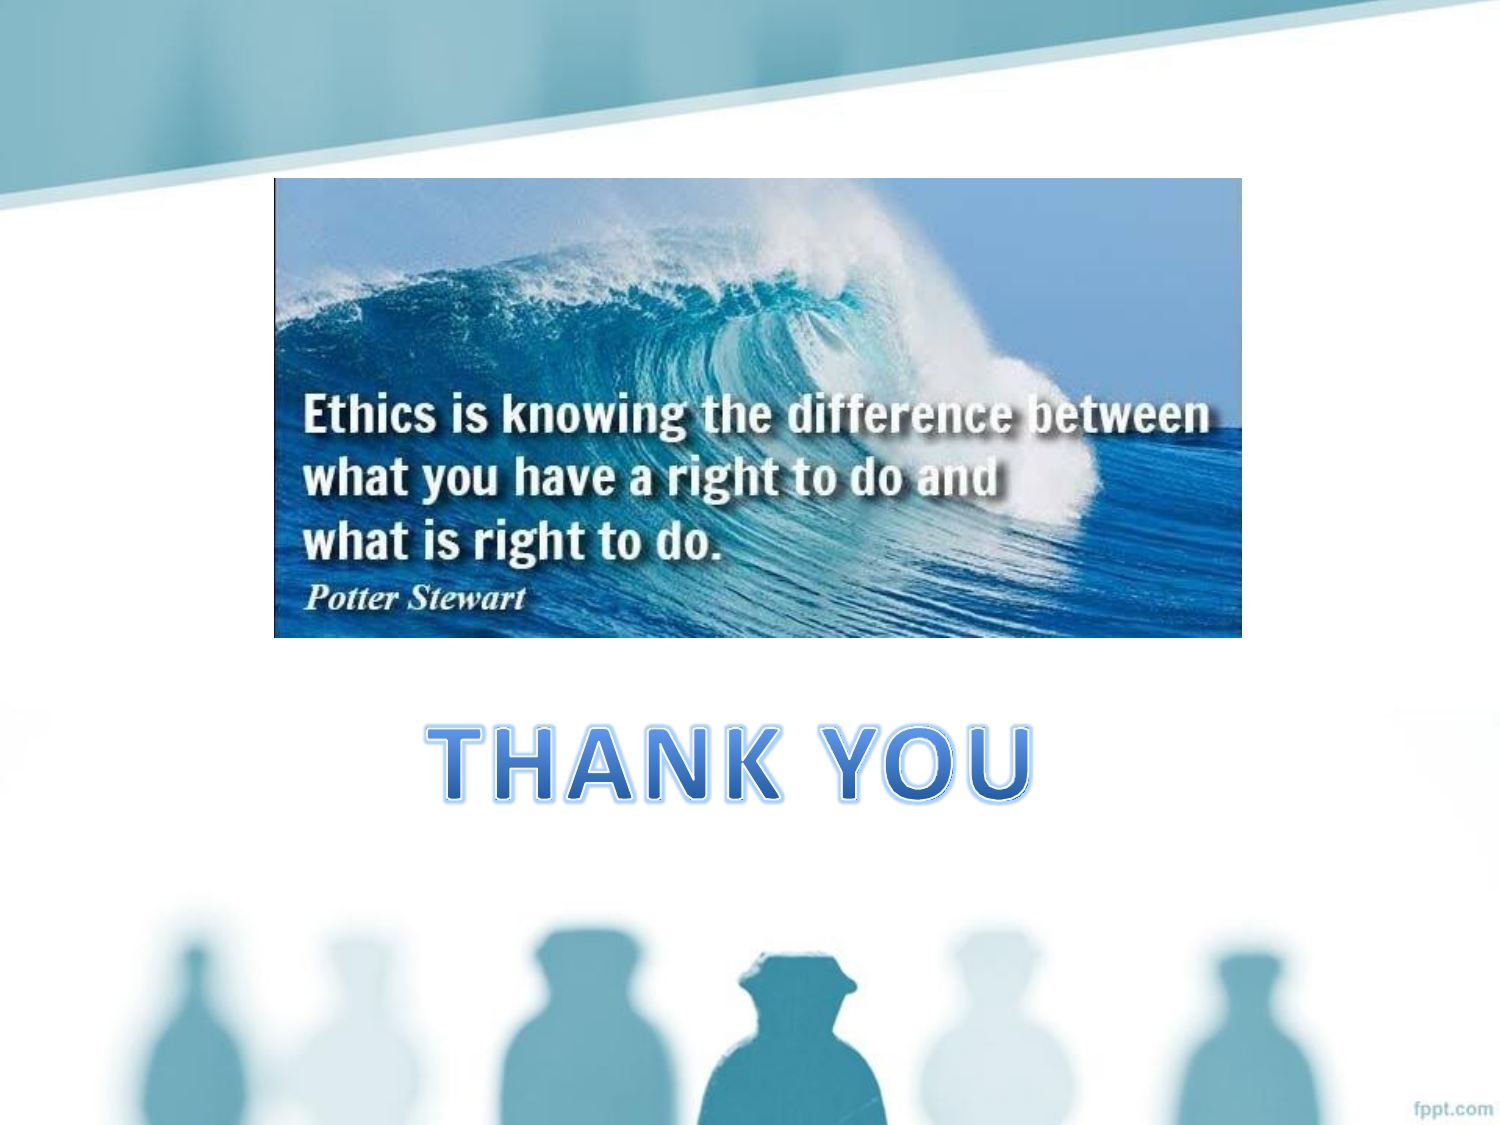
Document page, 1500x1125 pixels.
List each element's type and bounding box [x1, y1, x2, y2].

picture [0, 0, 1500, 1125]
text_box [351, 653, 1149, 837]
